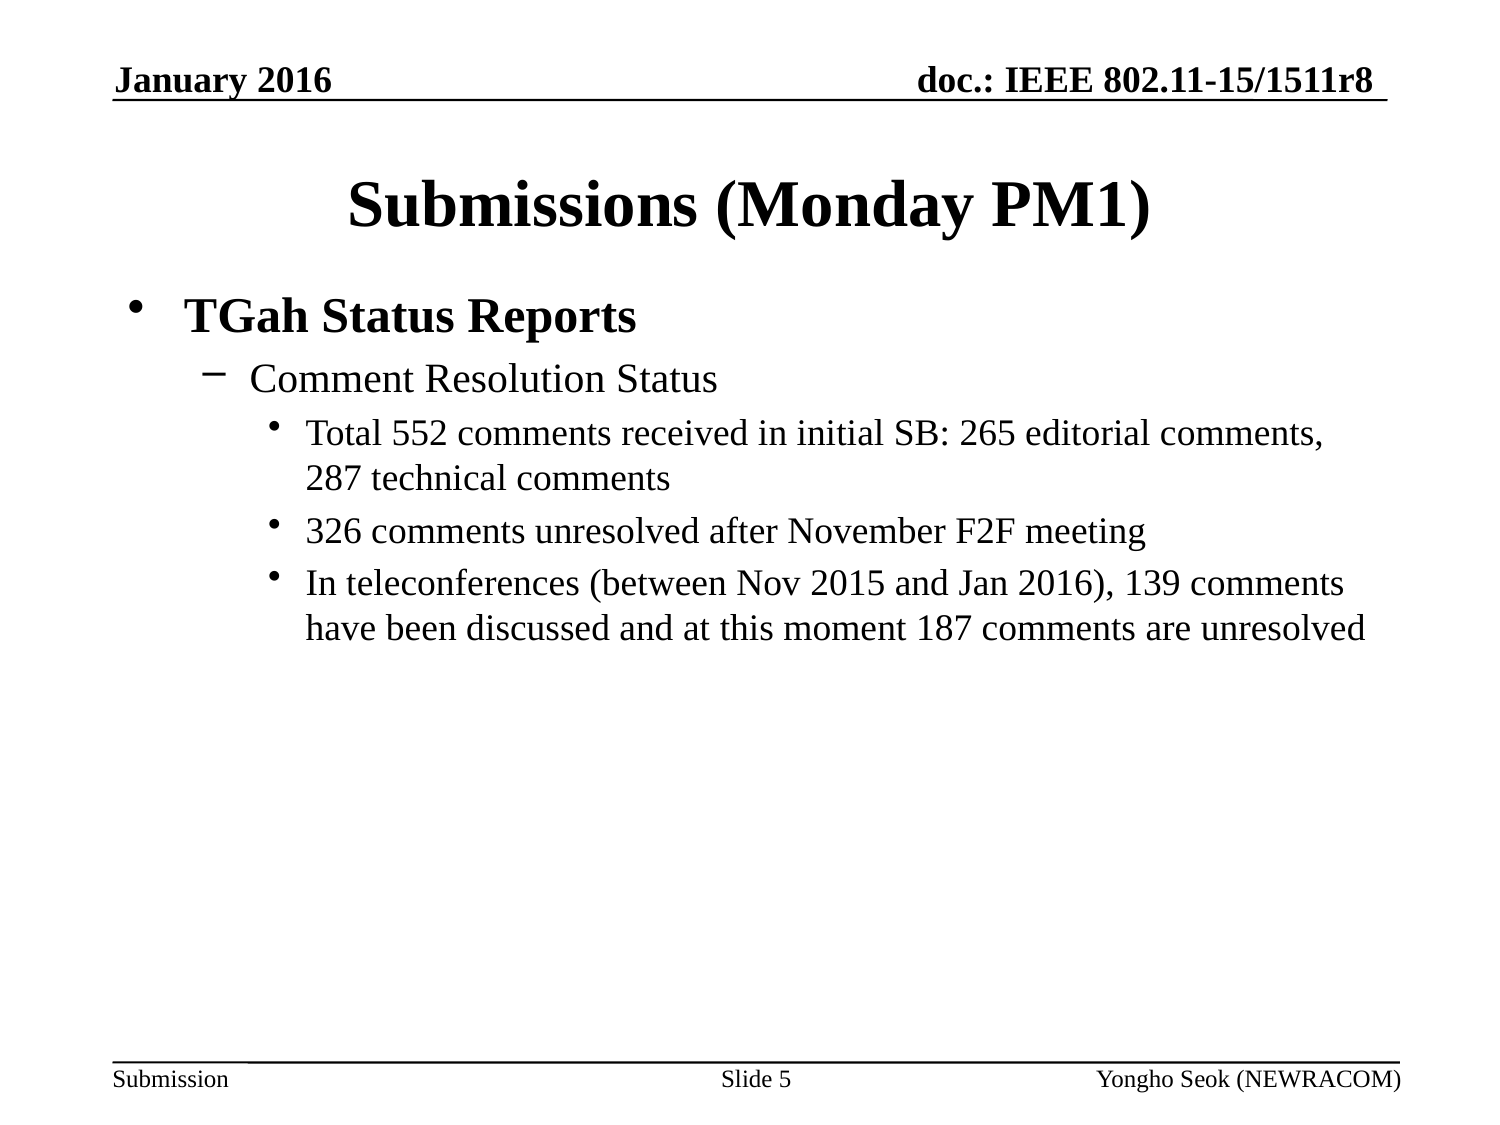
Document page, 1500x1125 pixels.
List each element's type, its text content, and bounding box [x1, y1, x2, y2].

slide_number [114, 54, 335, 101]
title Submissions (Monday PM1) [112, 112, 1388, 288]
list TGah Status Reports Comment Resolution Status Total 552 comments received in initial SB: 265 editorial comments, 287 technical comments 326 comments unresolved after November F2F meeting In teleconferences (between Nov 2015 and Jan 2016), 139 comments have been discussed and at this moment 187 comments are unresolved [112, 524, 1388, 951]
text_box [112, 448, 1500, 524]
list TGah Status Reports Comment Resolution Status Total 552 comments received in initial SB: 265 editorial comments, 287 technical comments 326 comments unresolved after November F2F meeting In teleconferences (between Nov 2015 and Jan 2016), 139 comments have been discussed and at this moment 187 comments are unresolved [112, 288, 1388, 448]
slide_number Slide 5 [712, 1061, 800, 1093]
footer Yongho Seok (NEWRACOM) [1092, 1061, 1402, 1093]
